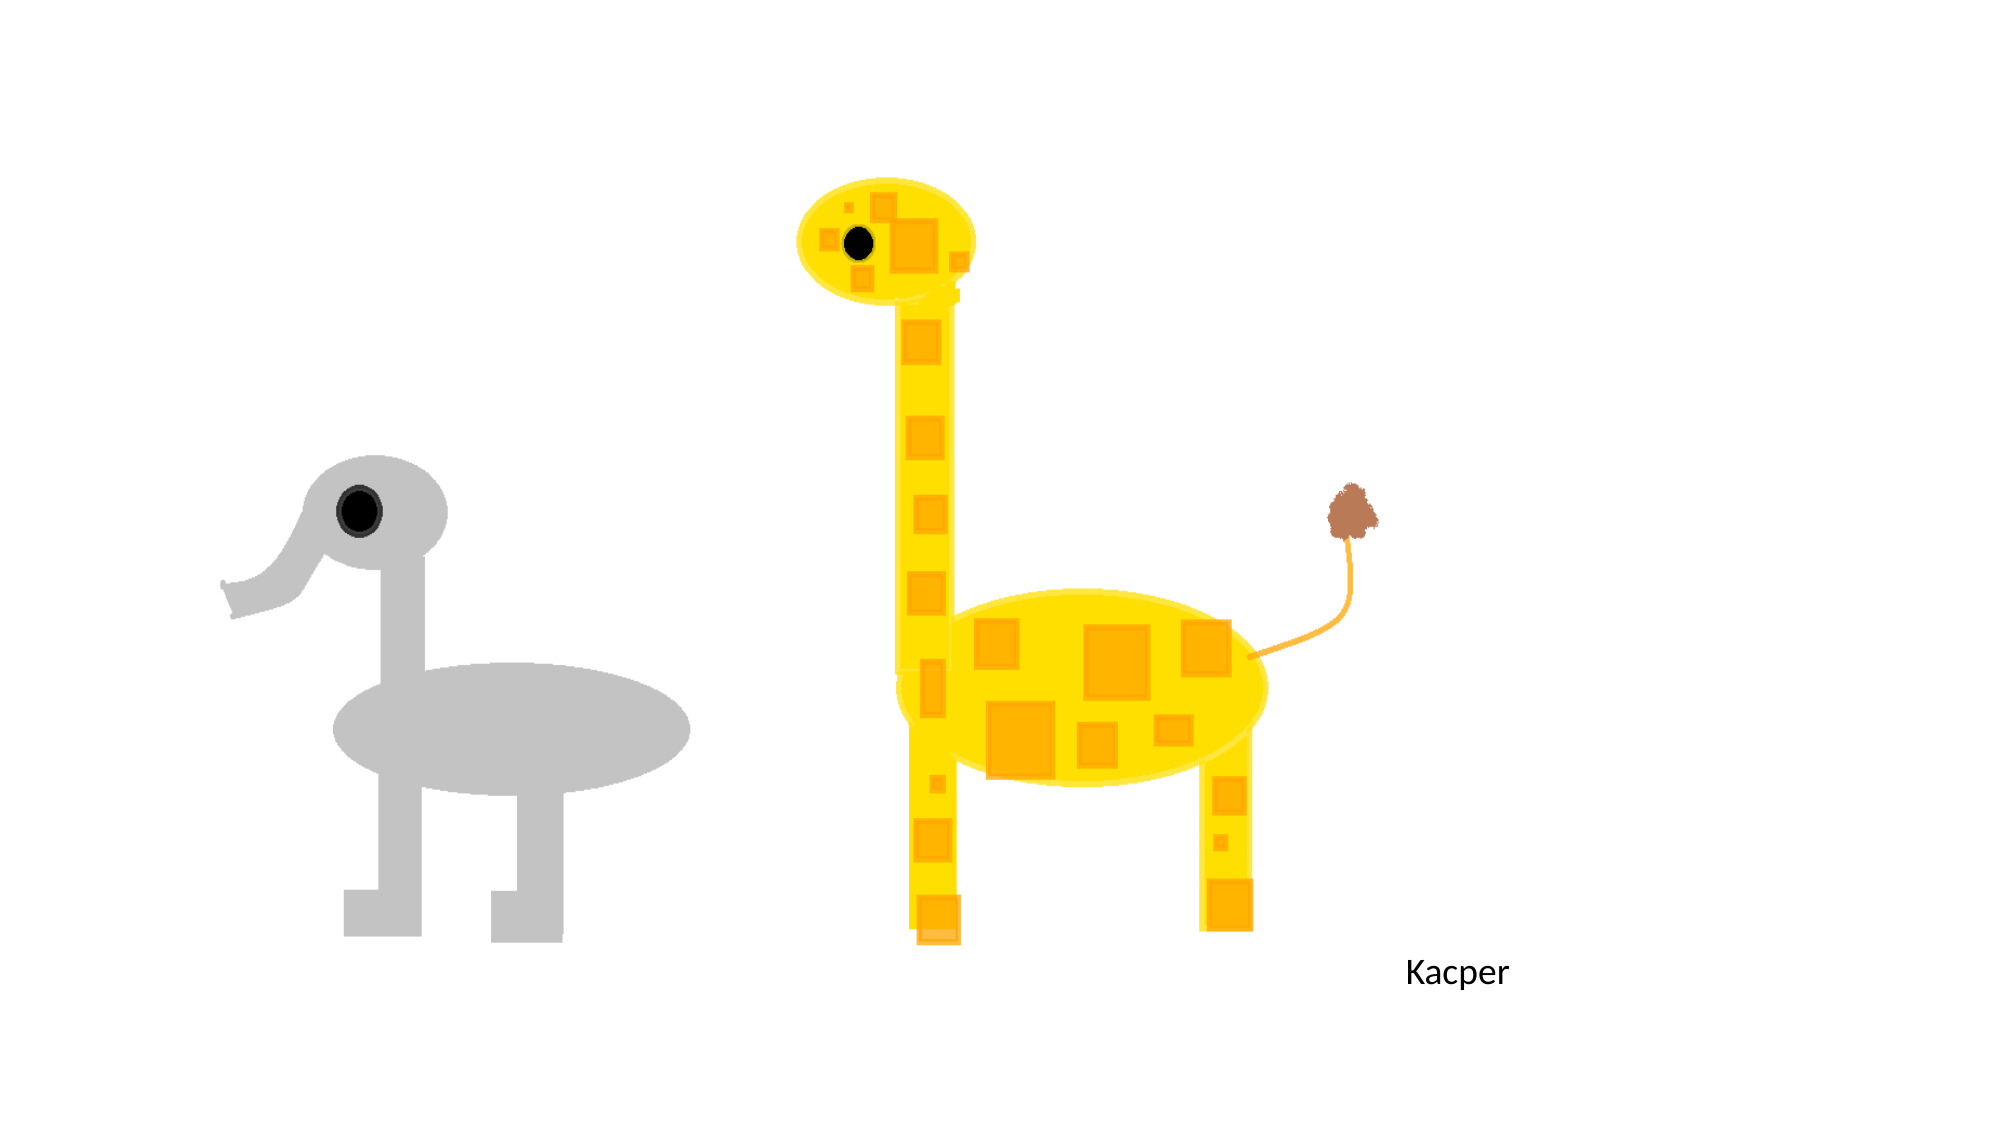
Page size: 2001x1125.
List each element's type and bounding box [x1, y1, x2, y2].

list [137, 101, 1863, 1034]
